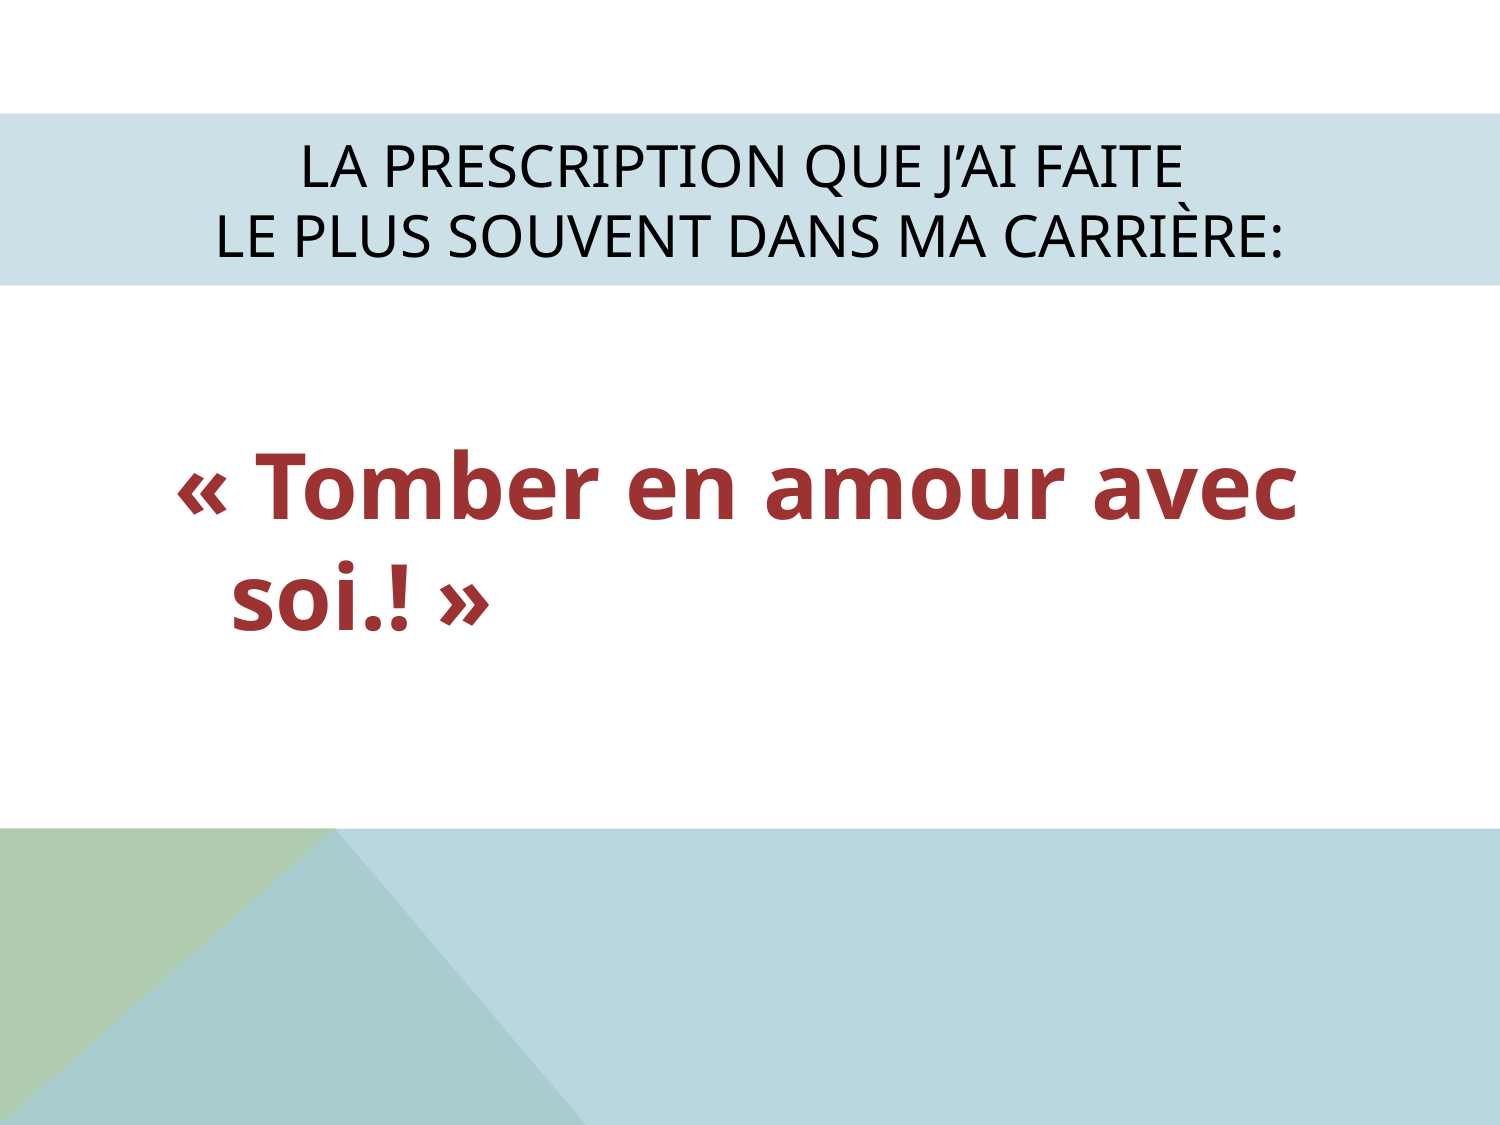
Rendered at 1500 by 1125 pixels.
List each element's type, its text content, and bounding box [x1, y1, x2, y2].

text_box « Tomber en amour avec soi.! » [159, 420, 1394, 797]
title La prescription que j’ai faite le plus souvent dans ma carrière: [0, 113, 1500, 286]
